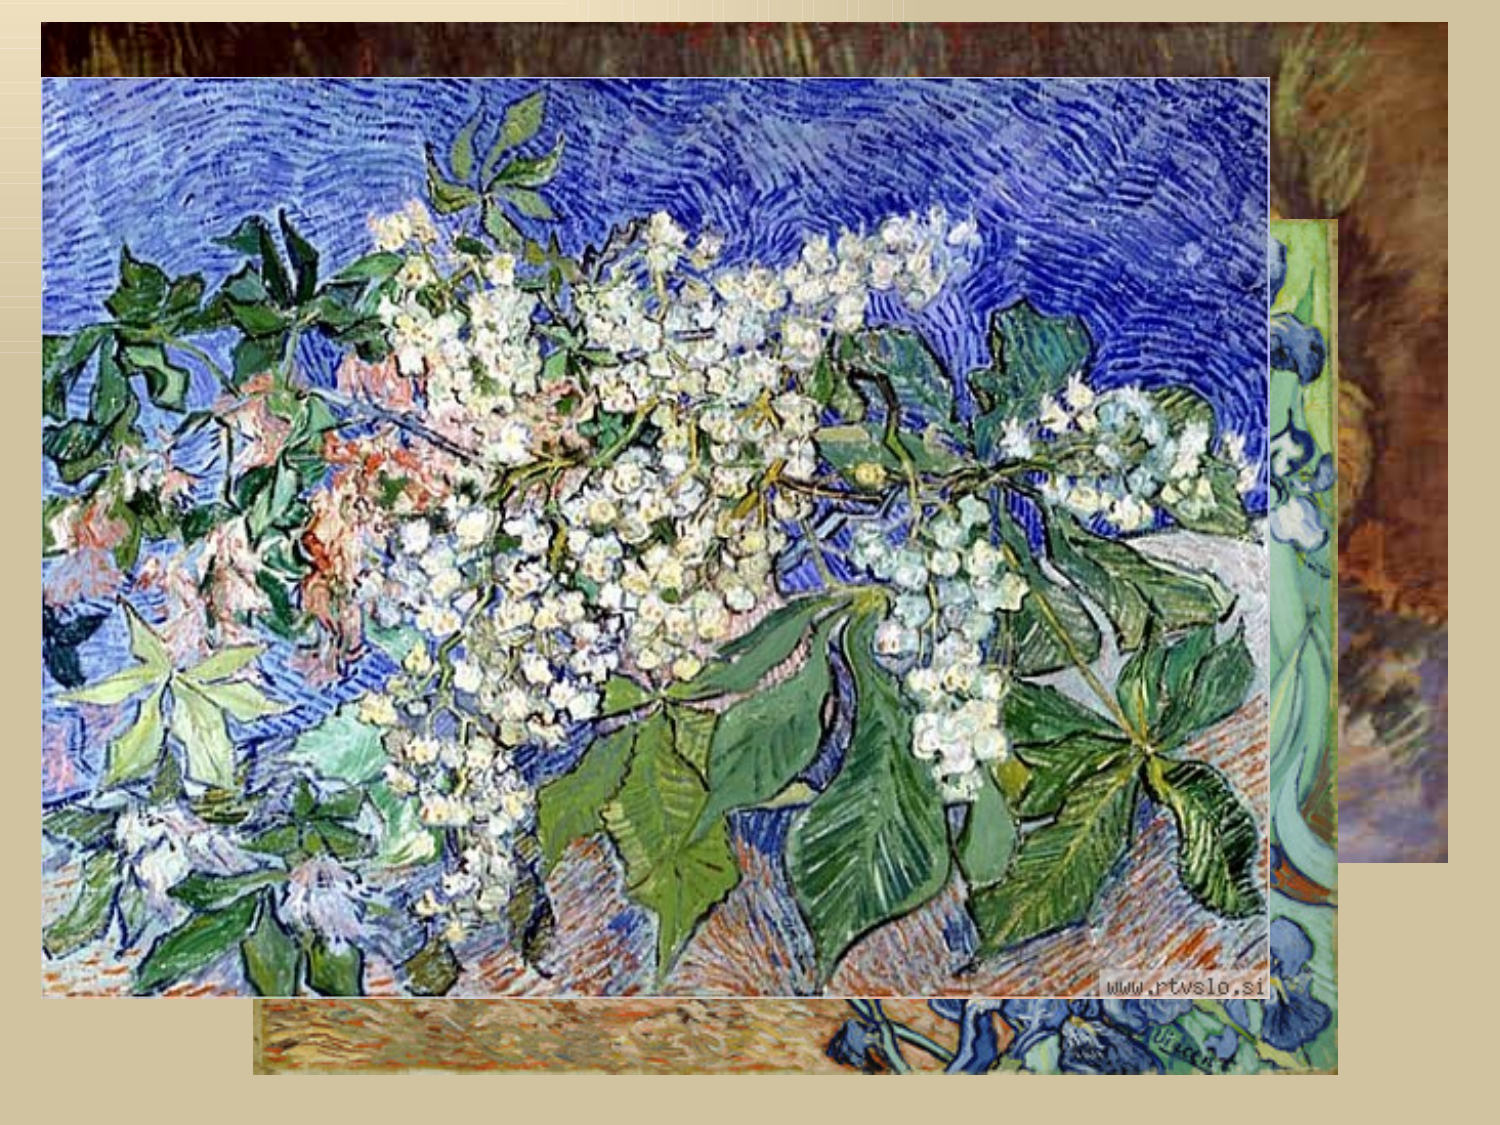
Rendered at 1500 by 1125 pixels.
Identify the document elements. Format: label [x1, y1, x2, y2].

picture [40, 22, 1448, 1076]
